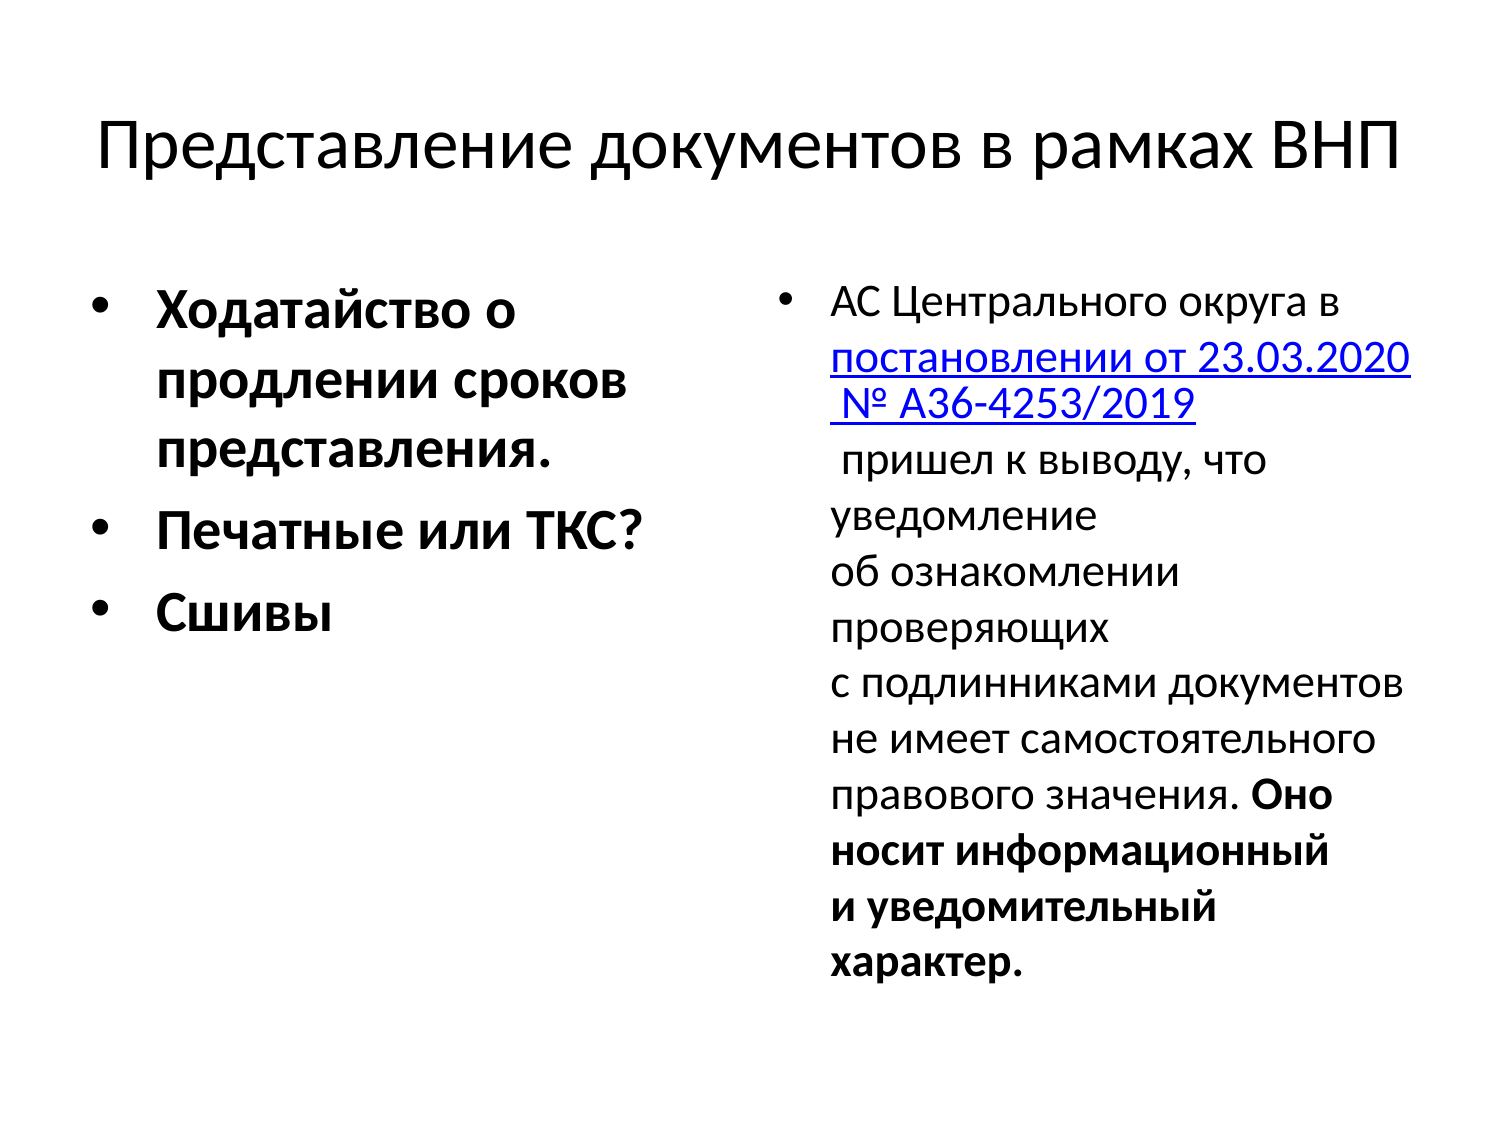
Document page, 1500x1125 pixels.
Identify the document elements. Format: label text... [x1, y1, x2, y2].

list АС Центрального округа в постановлении от 23.03.2020 № А36-4253/2019 пришел к выводу, что уведомление об ознакомлении проверяющих с подлинниками документов не имеет самостоятельного правового значения. Оно носит информационный и уведомительный характер. [762, 262, 1425, 1005]
list Ходатайство о продлении сроков представления. Печатные или ТКС? Сшивы [75, 262, 738, 1005]
title Представление документов в рамках ВНП [75, 45, 1425, 233]
